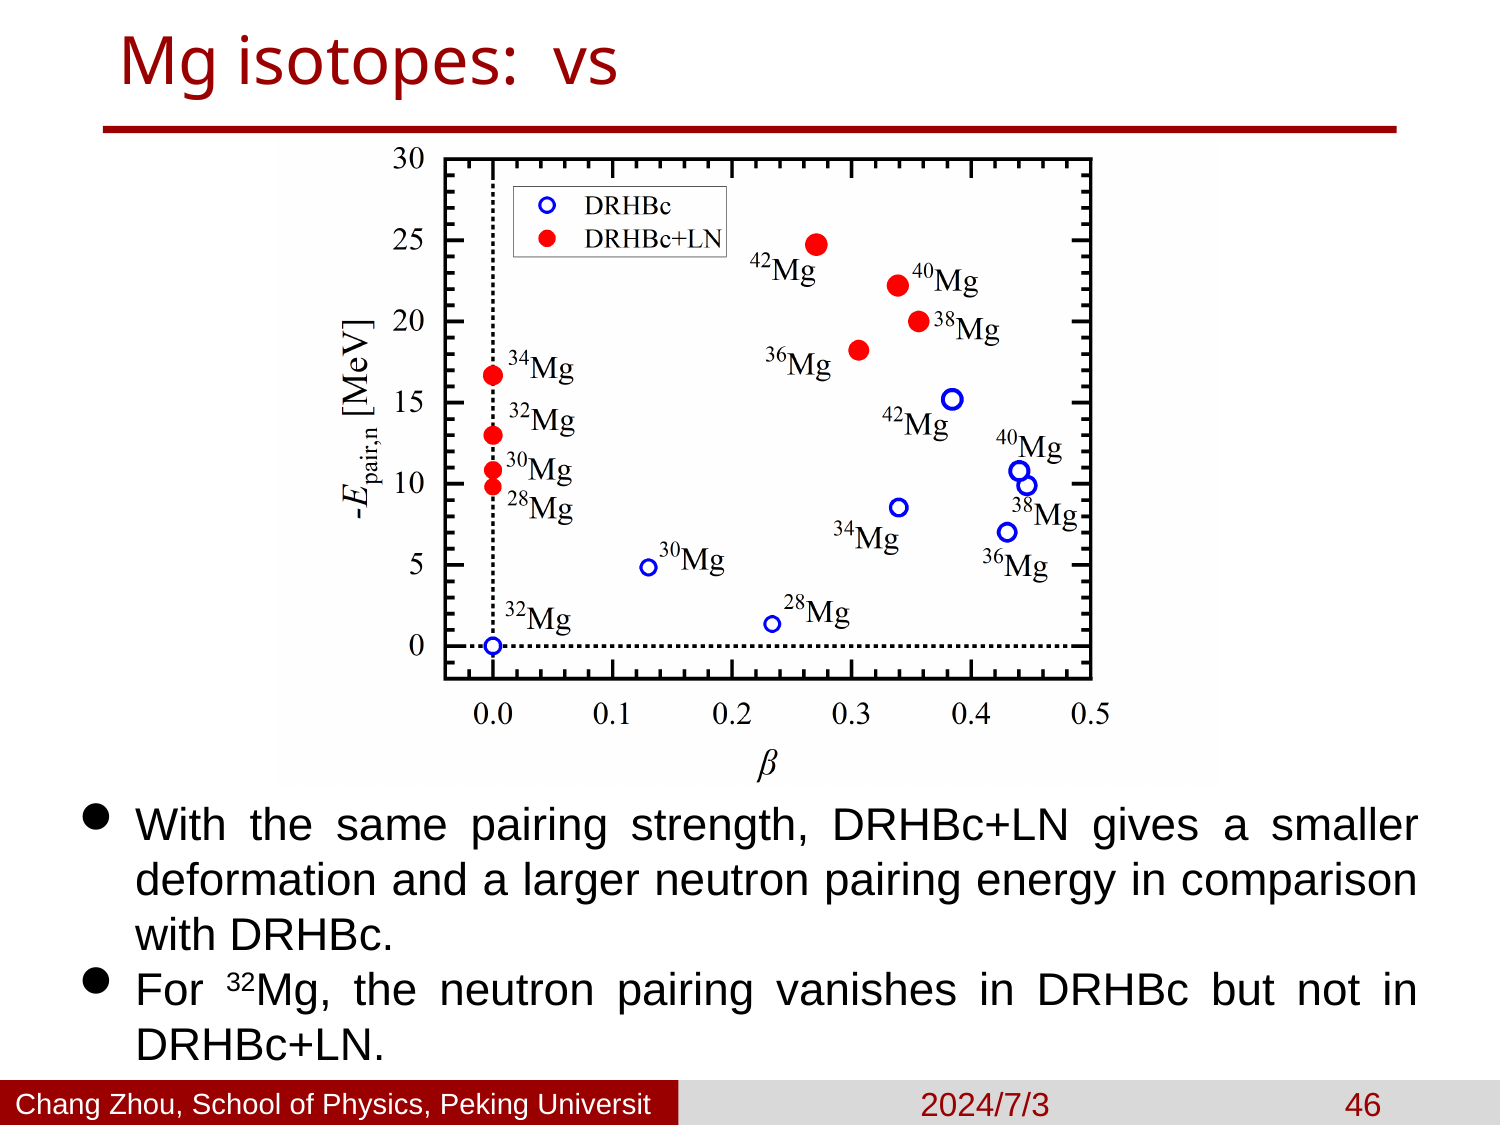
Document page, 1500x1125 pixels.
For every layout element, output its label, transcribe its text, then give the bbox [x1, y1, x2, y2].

text_box With the same pairing strength, DRHBc+LN gives a smaller deformation and a larger neutron pairing energy in comparison with DRHBc. For 32Mg, the neutron pairing vanishes in DRHBc but not in DRHBc+LN. [64, 787, 1434, 1077]
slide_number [888, 1080, 1083, 1125]
slide_number 46 [1291, 1080, 1435, 1125]
footer Chang Zhou, School of Physics, Peking University [0, 1080, 679, 1125]
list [276, 137, 1222, 787]
